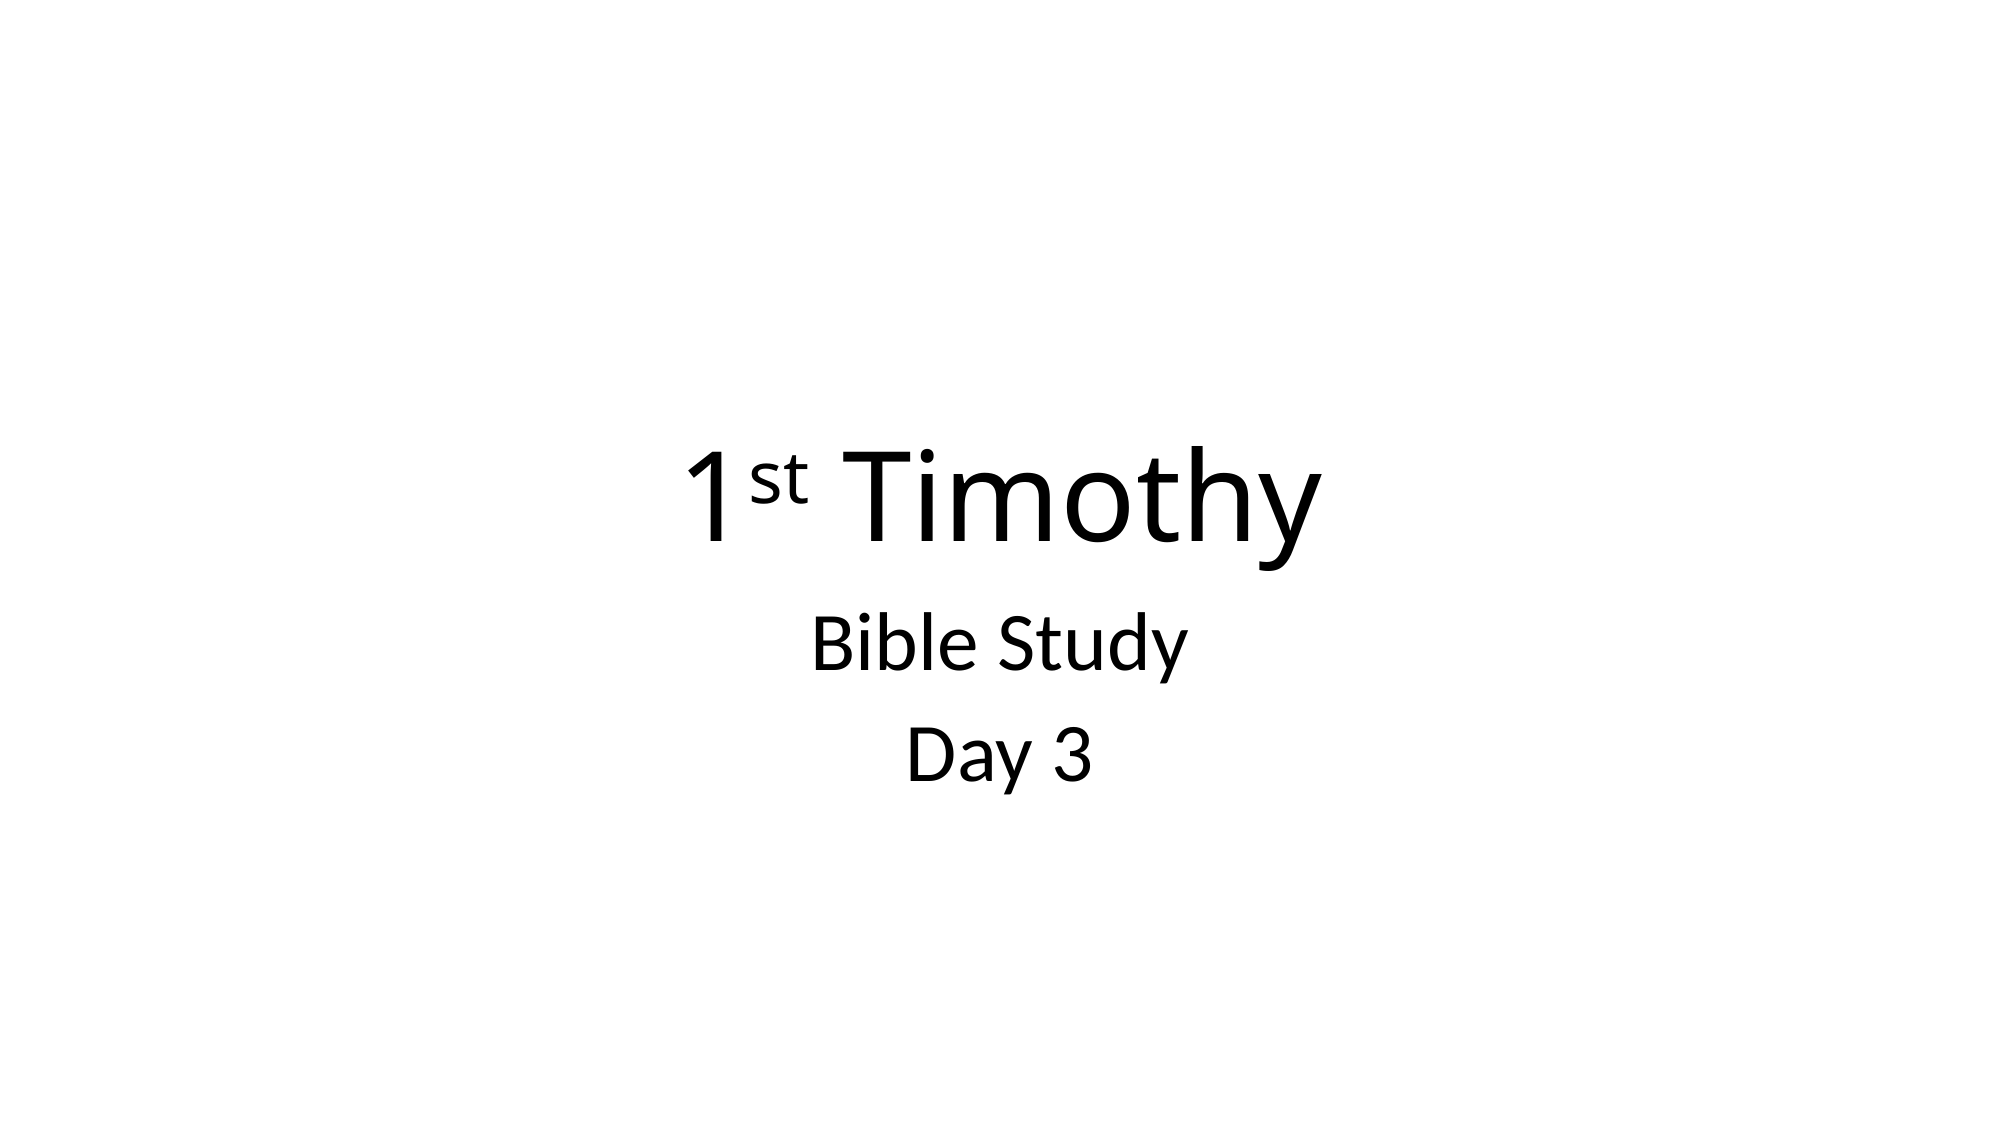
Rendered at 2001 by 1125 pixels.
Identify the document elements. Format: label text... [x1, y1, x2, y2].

title 1st Timothy [249, 184, 1750, 576]
subtitle Bible Study Day 3 [249, 590, 1750, 863]
